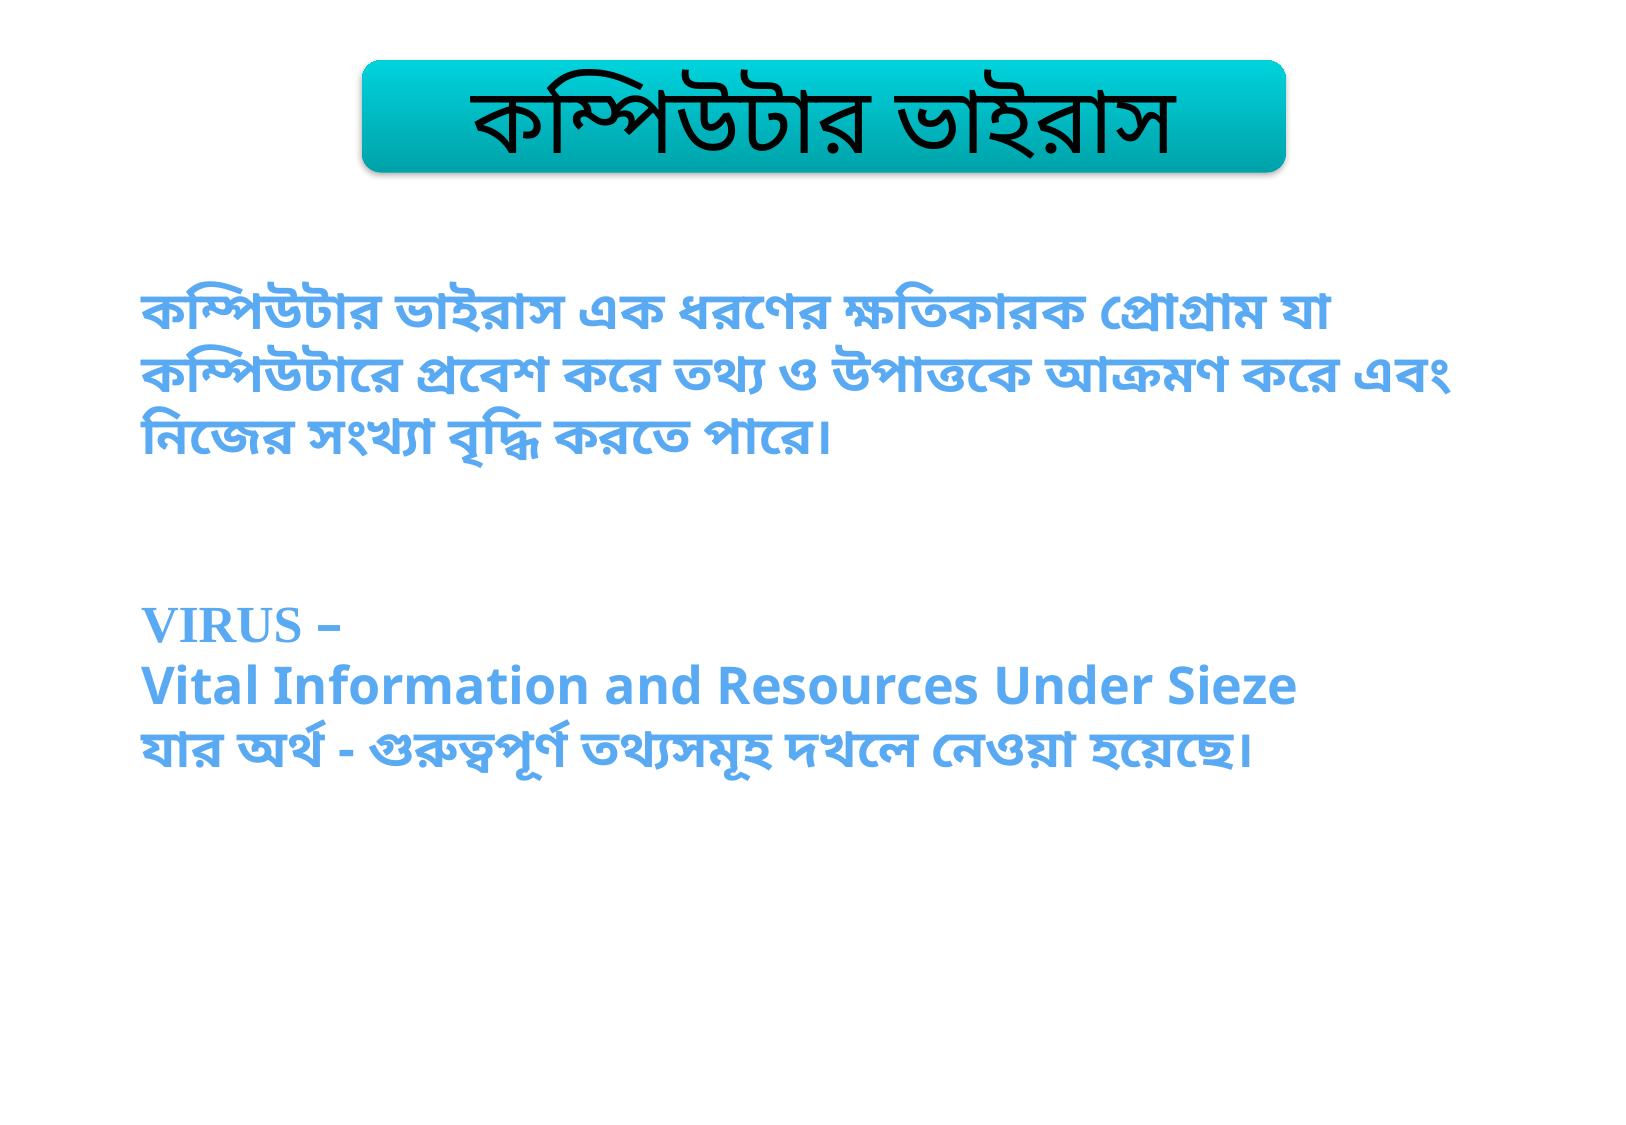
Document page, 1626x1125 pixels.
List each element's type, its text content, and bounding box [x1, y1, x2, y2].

text_box কম্পিউটার ভাইরাস এক ধরণের ক্ষতিকারক প্রোগ্রাম যা কম্পিউটারে প্রবেশ করে তথ্য ও উপাত্তকে আক্রমণ করে এবং নিজের সংখ্যা বৃদ্ধি করতে পারে। VIRUS – Vital Information and Resources Under Sieze যার অর্থ - গুরুত্বপূর্ণ তথ্যসমূহ দখলে নেওয়া হয়েছে। [126, 270, 1479, 848]
text_box কম্পিউটার ভাইরাস [362, 60, 1286, 173]
